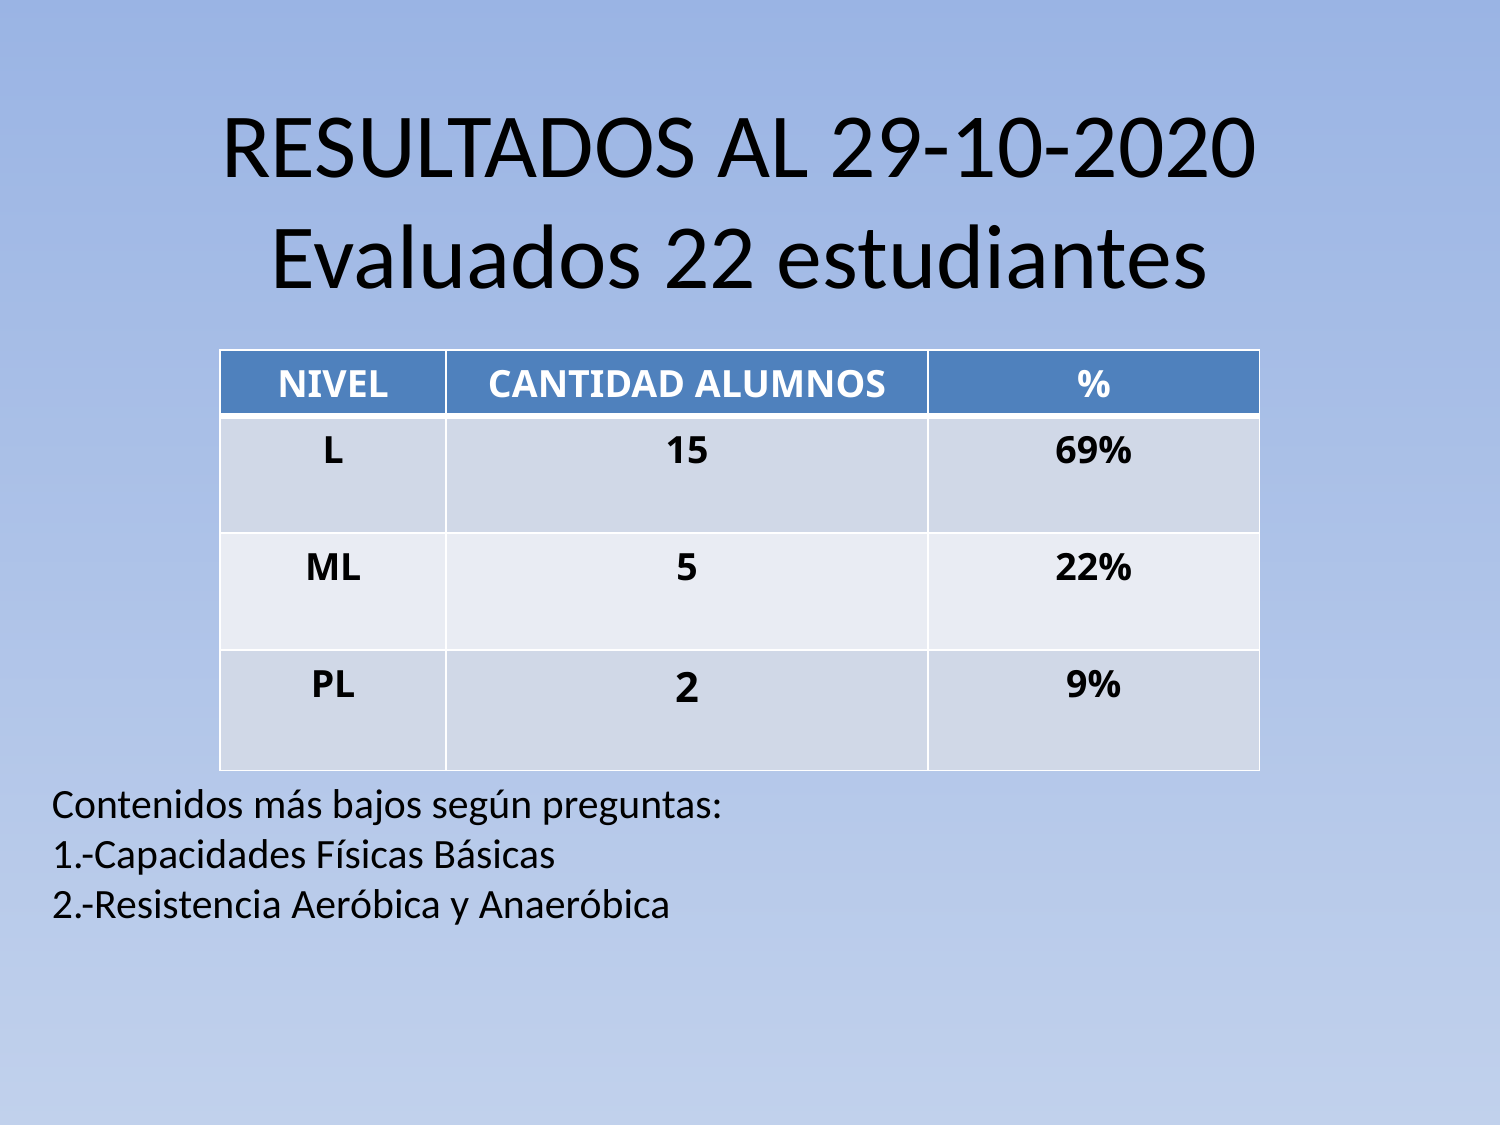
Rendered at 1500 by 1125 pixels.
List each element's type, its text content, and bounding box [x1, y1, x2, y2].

table_cell 5 [447, 534, 927, 649]
table_cell PL [221, 651, 445, 769]
table_header CANTIDAD ALUMNOS [447, 351, 927, 413]
text_box Contenidos más bajos según preguntas: 1.-Capacidades Físicas Básicas 2.-Resistencia Aeróbica y Anaeróbica [37, 769, 1443, 935]
table_cell 9% [929, 651, 1259, 769]
table_cell 69% [929, 419, 1259, 532]
table_cell 22% [929, 534, 1259, 649]
title RESULTADOS AL 29-10-2020 Evaluados 22 estudiantes [64, 66, 1415, 327]
table_header % [929, 351, 1259, 413]
table_header NIVEL [221, 351, 445, 413]
table_cell ML [221, 534, 445, 649]
table_cell 2 [447, 651, 927, 769]
table_cell L [221, 419, 445, 532]
table_cell 15 [447, 419, 927, 532]
